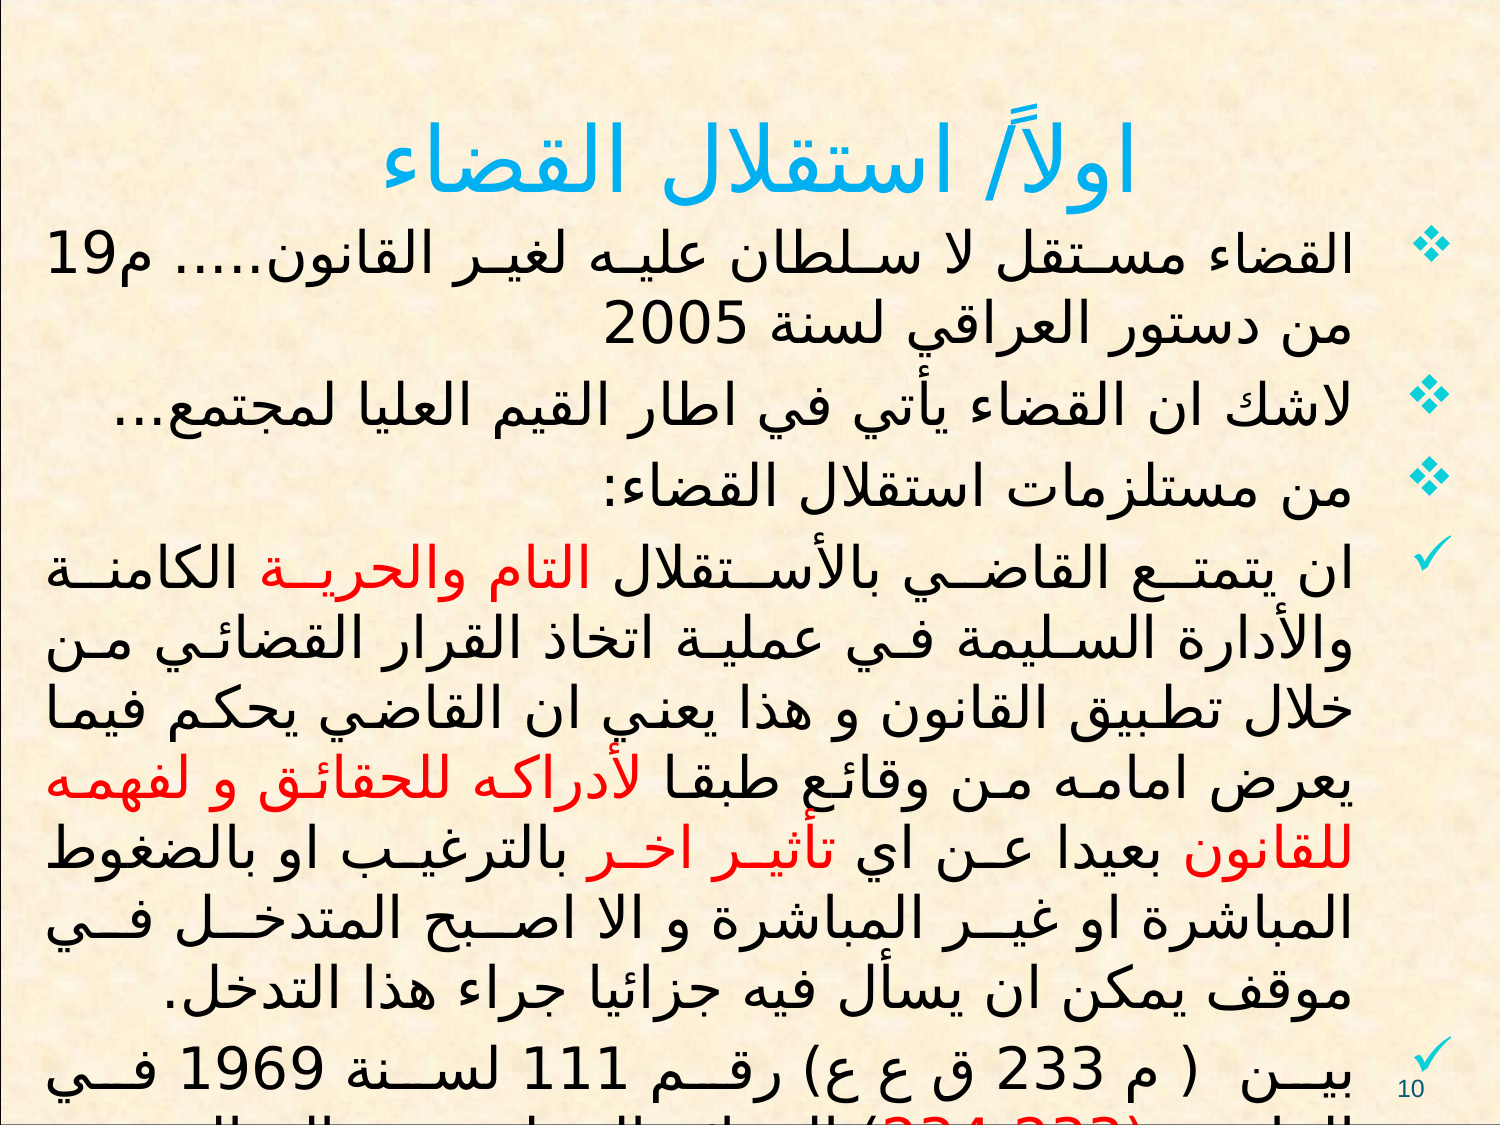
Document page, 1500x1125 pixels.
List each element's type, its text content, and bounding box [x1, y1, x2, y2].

picture [0, 0, 1500, 1125]
footer [437, 1042, 988, 1103]
list القضاء مستقل لا سلطان عليه لغير القانون..... م19 من دستور العراقي لسنة 2005 لاشك ان القضاء يأتي في اطار القيم العليا لمجتمع... من مستلزمات استقلال القضاء: ان يتمتع القاضي بالأستقلال التام والحرية الكامنة والأدارة السليمة في عملية اتخاذ القرار القضائي من خلال تطبيق القانون و هذا يعني ان القاضي يحكم فيما يعرض امامه من وقائع طبقا لأدراكه للحقائق و لفهمه للقانون بعيدا عن اي تأثير اخر بالترغيب او بالضغوط المباشرة او غير المباشرة و الا اصبح المتدخل في موقف يمكن ان يسأل فيه جزائيا جراء هذا التدخل. بين ( م 233 ق ع ع) رقم 111 لسنة 1969 في المادتين (233-234) الجرائم المخلة بسير العدالة. [29, 207, 1471, 1125]
title اولاً/ استقلال القضاء [70, 23, 1421, 207]
slide_number 10 [1299, 1042, 1425, 1103]
